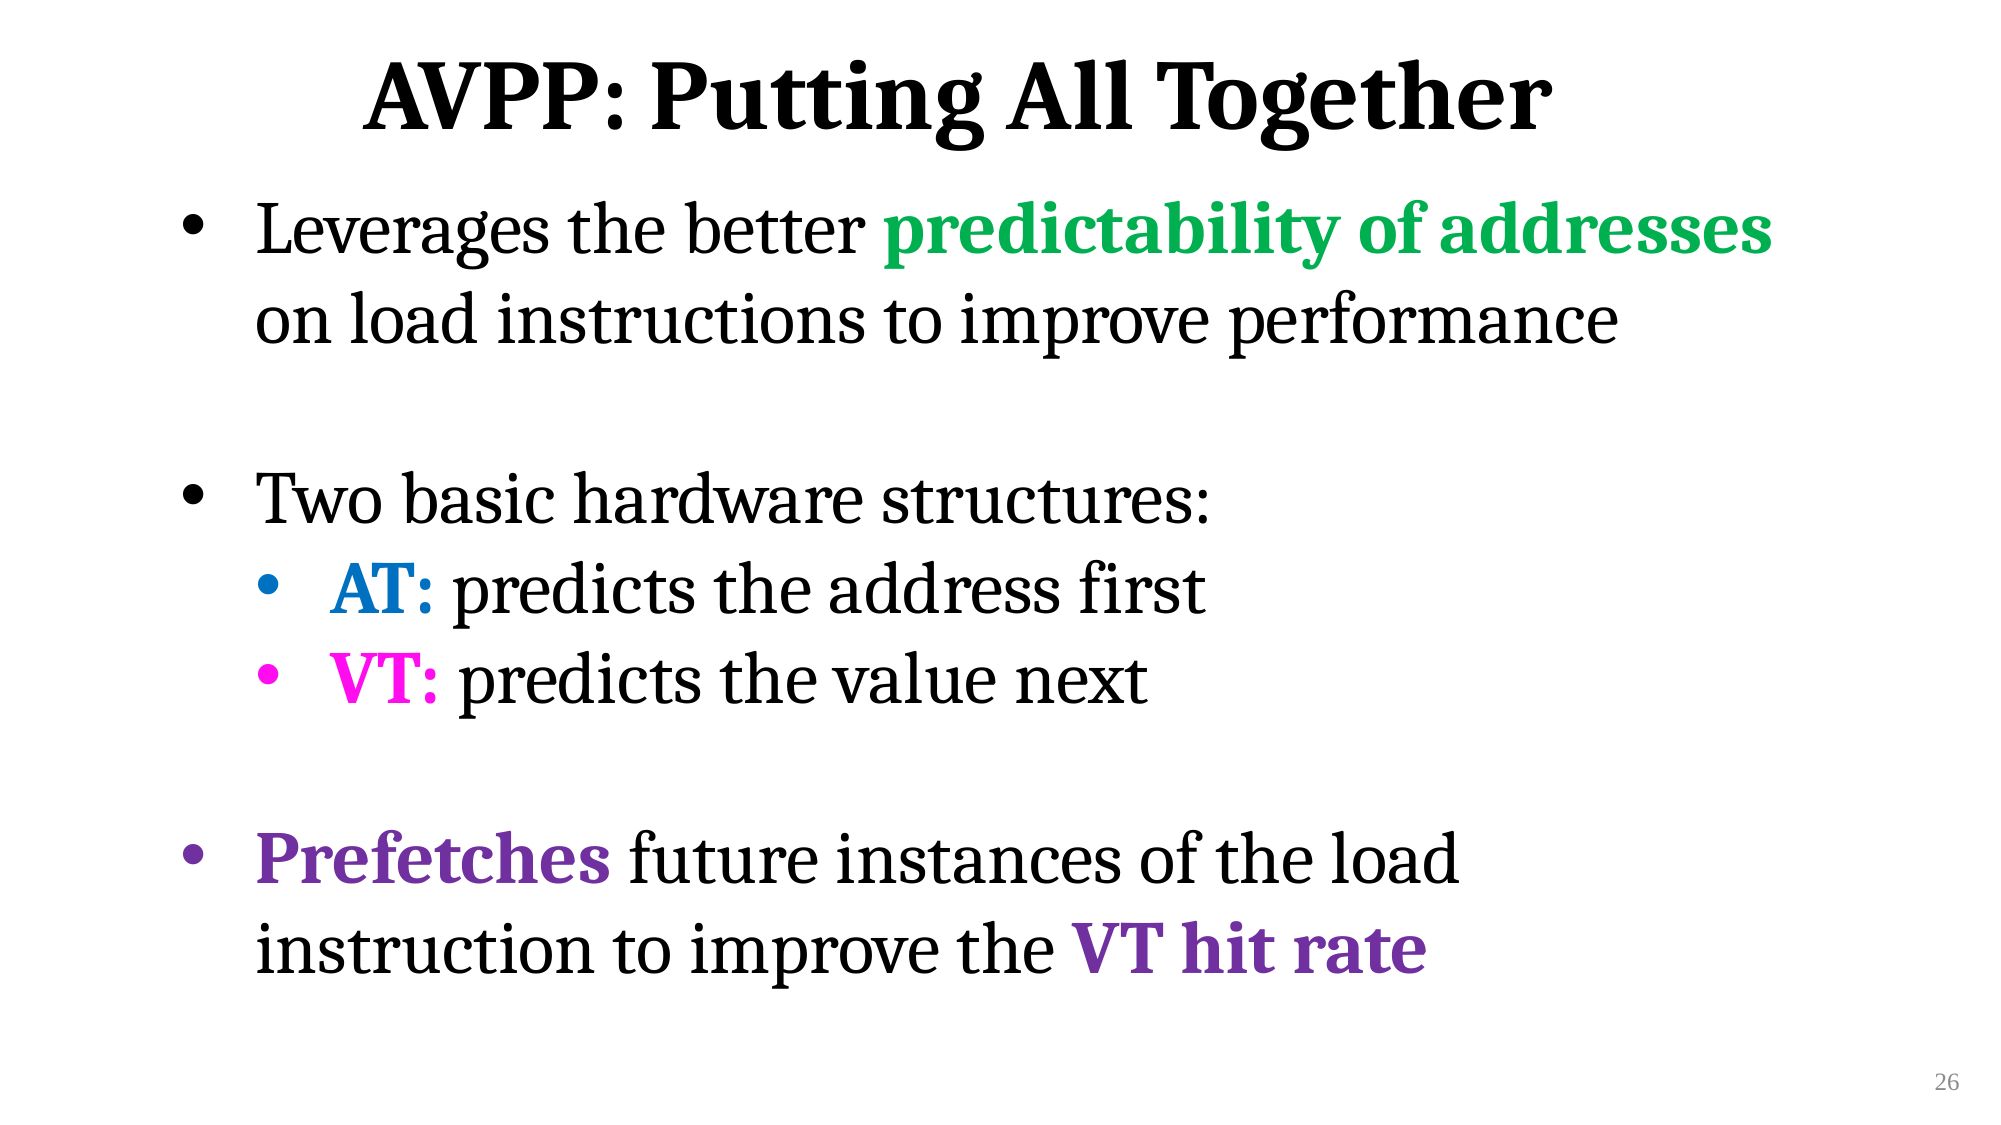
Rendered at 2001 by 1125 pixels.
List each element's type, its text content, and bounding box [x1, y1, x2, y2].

text_box Leverages the better predictability of addresses on load instructions to improve performance Two basic hardware structures: AT: predicts the address first VT: predicts the value next Prefetches future instances of the load instruction to improve the VT hit rate [90, 170, 1824, 1116]
slide_number 26 [1903, 1050, 1975, 1111]
text_box AVPP: Putting All Together [0, 36, 1918, 159]
